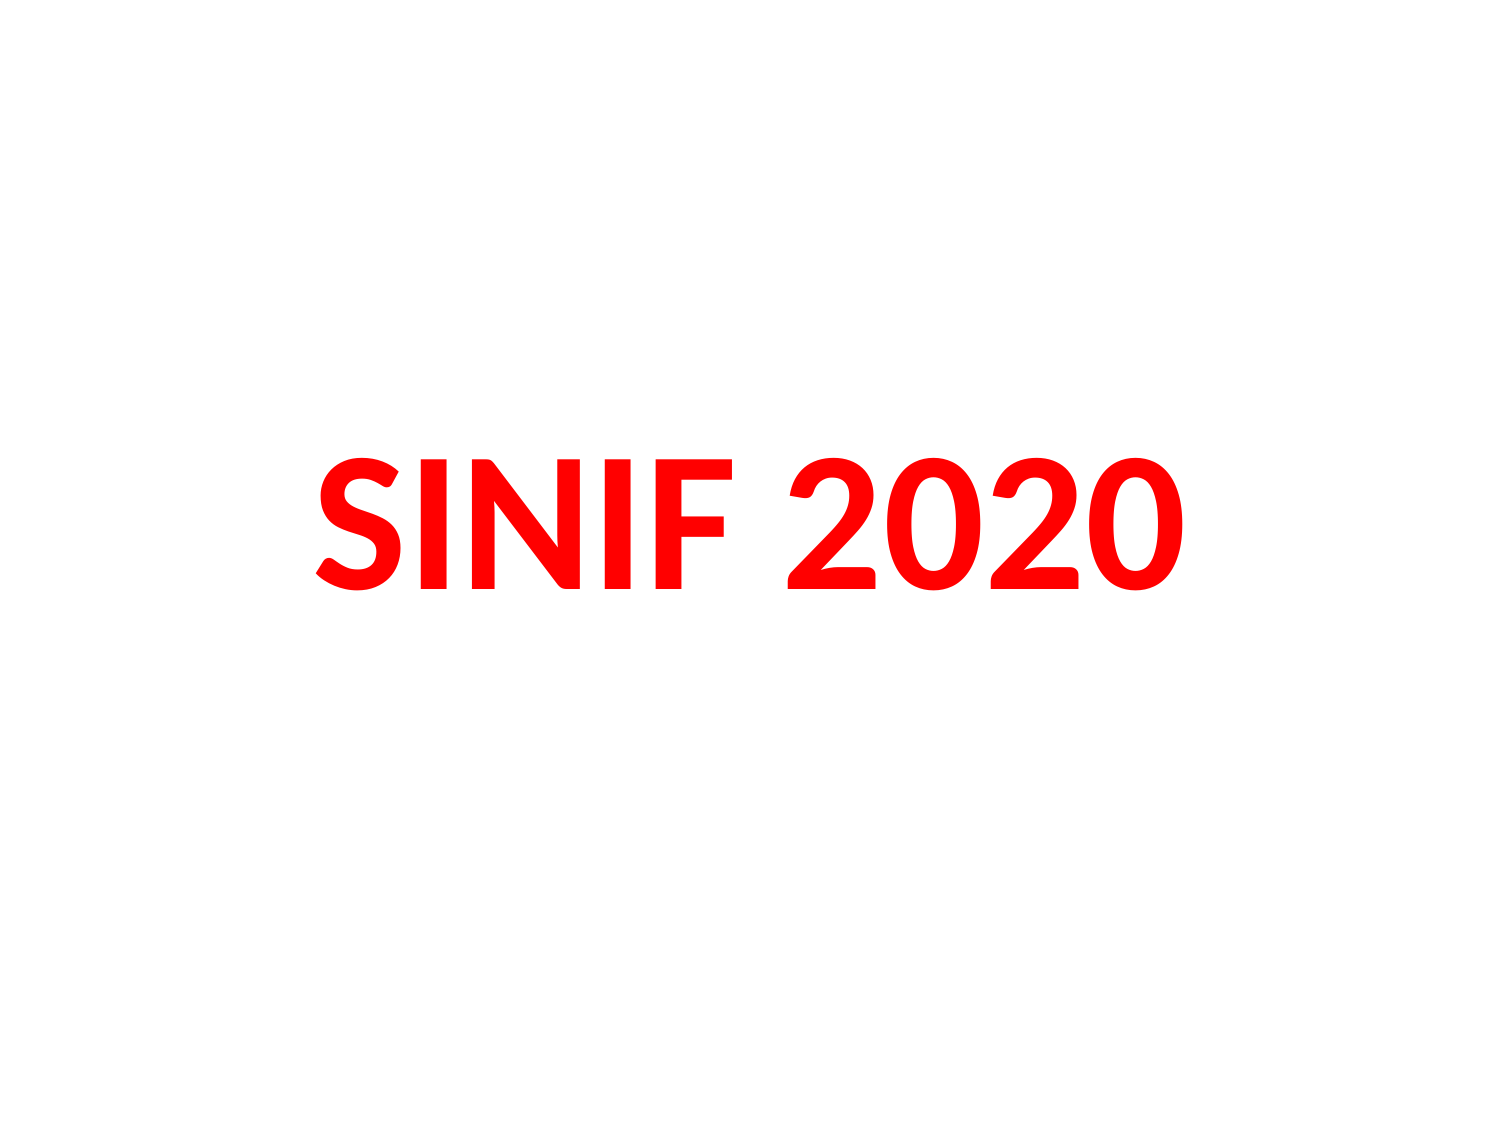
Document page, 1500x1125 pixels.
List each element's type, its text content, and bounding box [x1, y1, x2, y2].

title SINIF 2020 [112, 208, 1388, 811]
